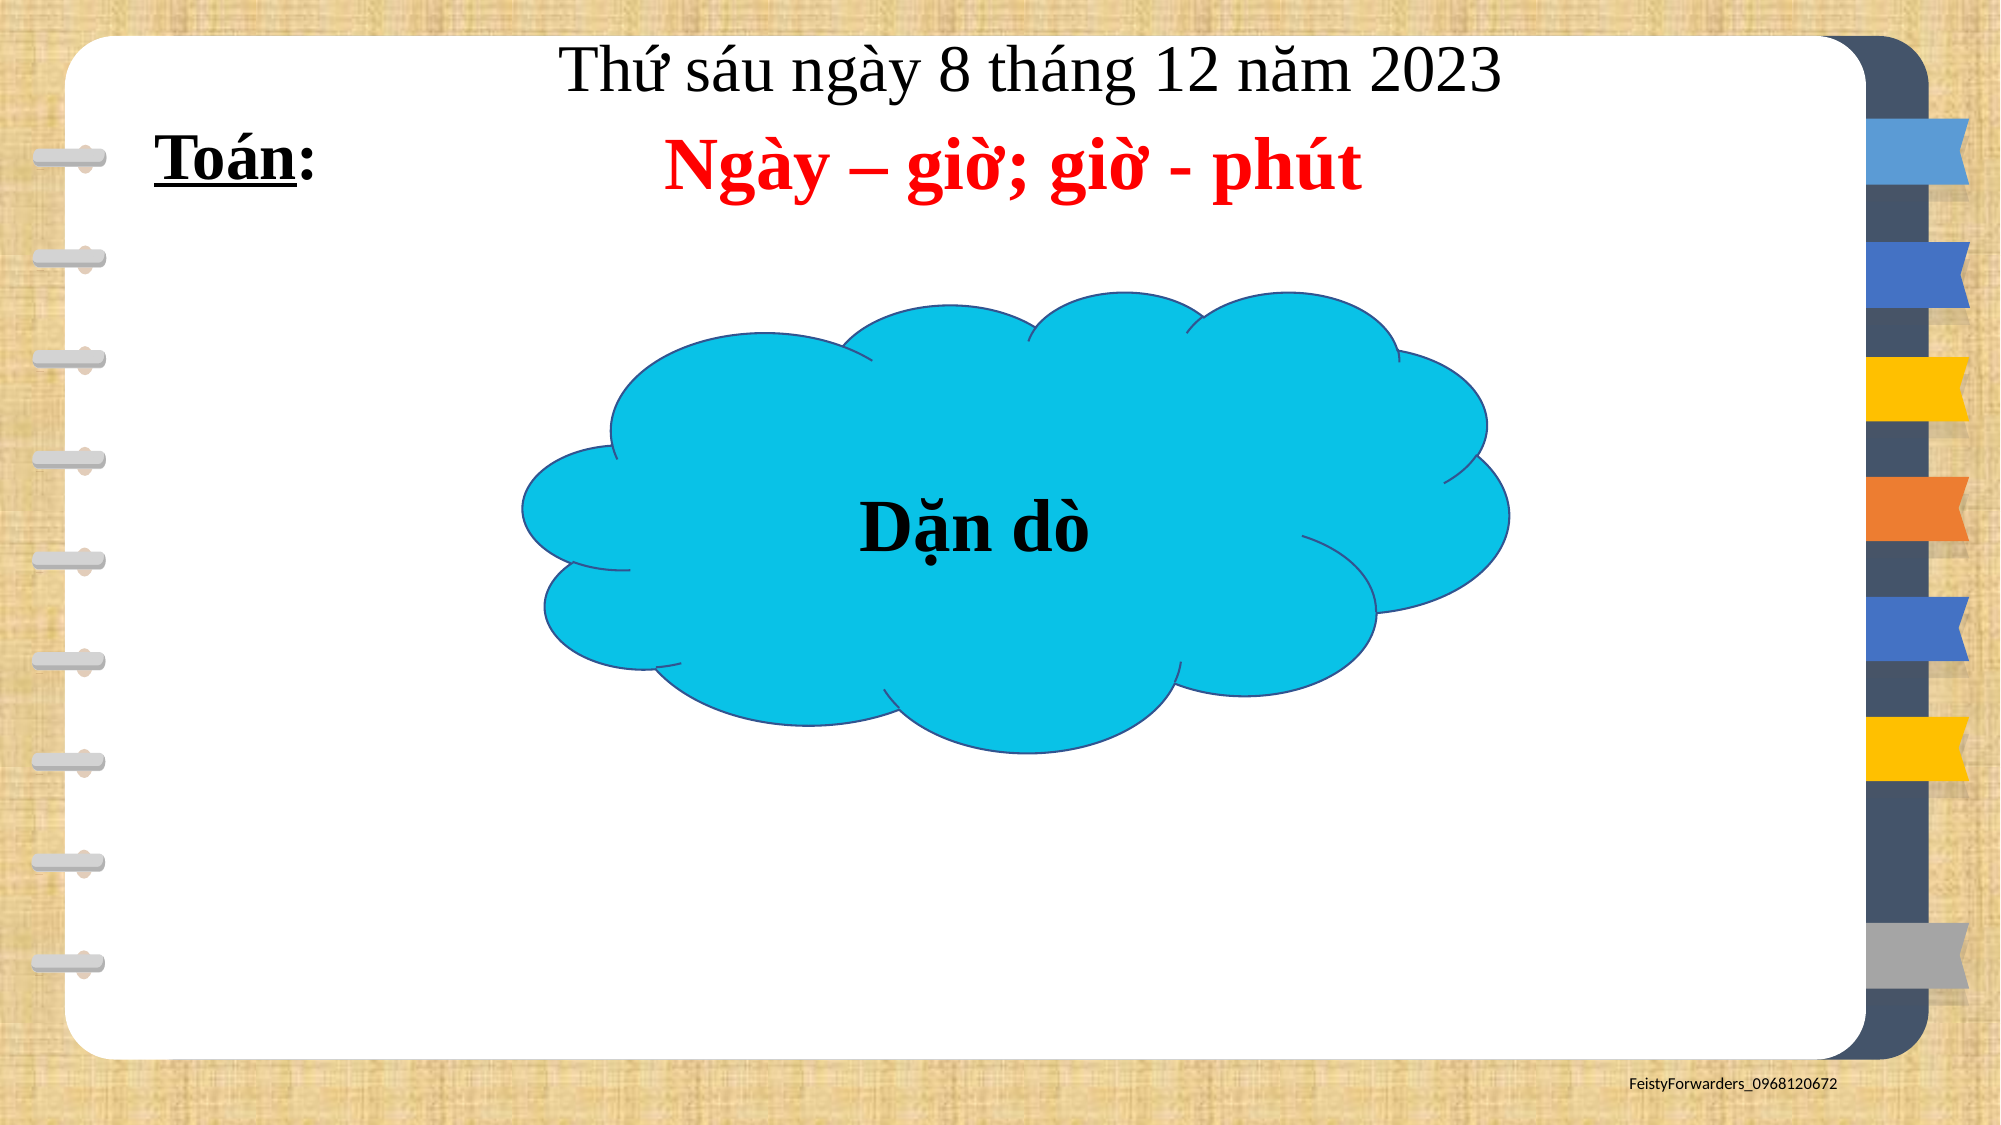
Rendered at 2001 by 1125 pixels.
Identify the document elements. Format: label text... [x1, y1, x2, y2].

text_box Ngày – giờ; giờ - phút [649, 115, 1458, 212]
text_box Toán: [139, 105, 345, 200]
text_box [523, 291, 1509, 752]
picture [0, 0, 2001, 1125]
text_box Thứ sáu ngày 8 tháng 12 năm 2023 [391, 14, 1672, 115]
